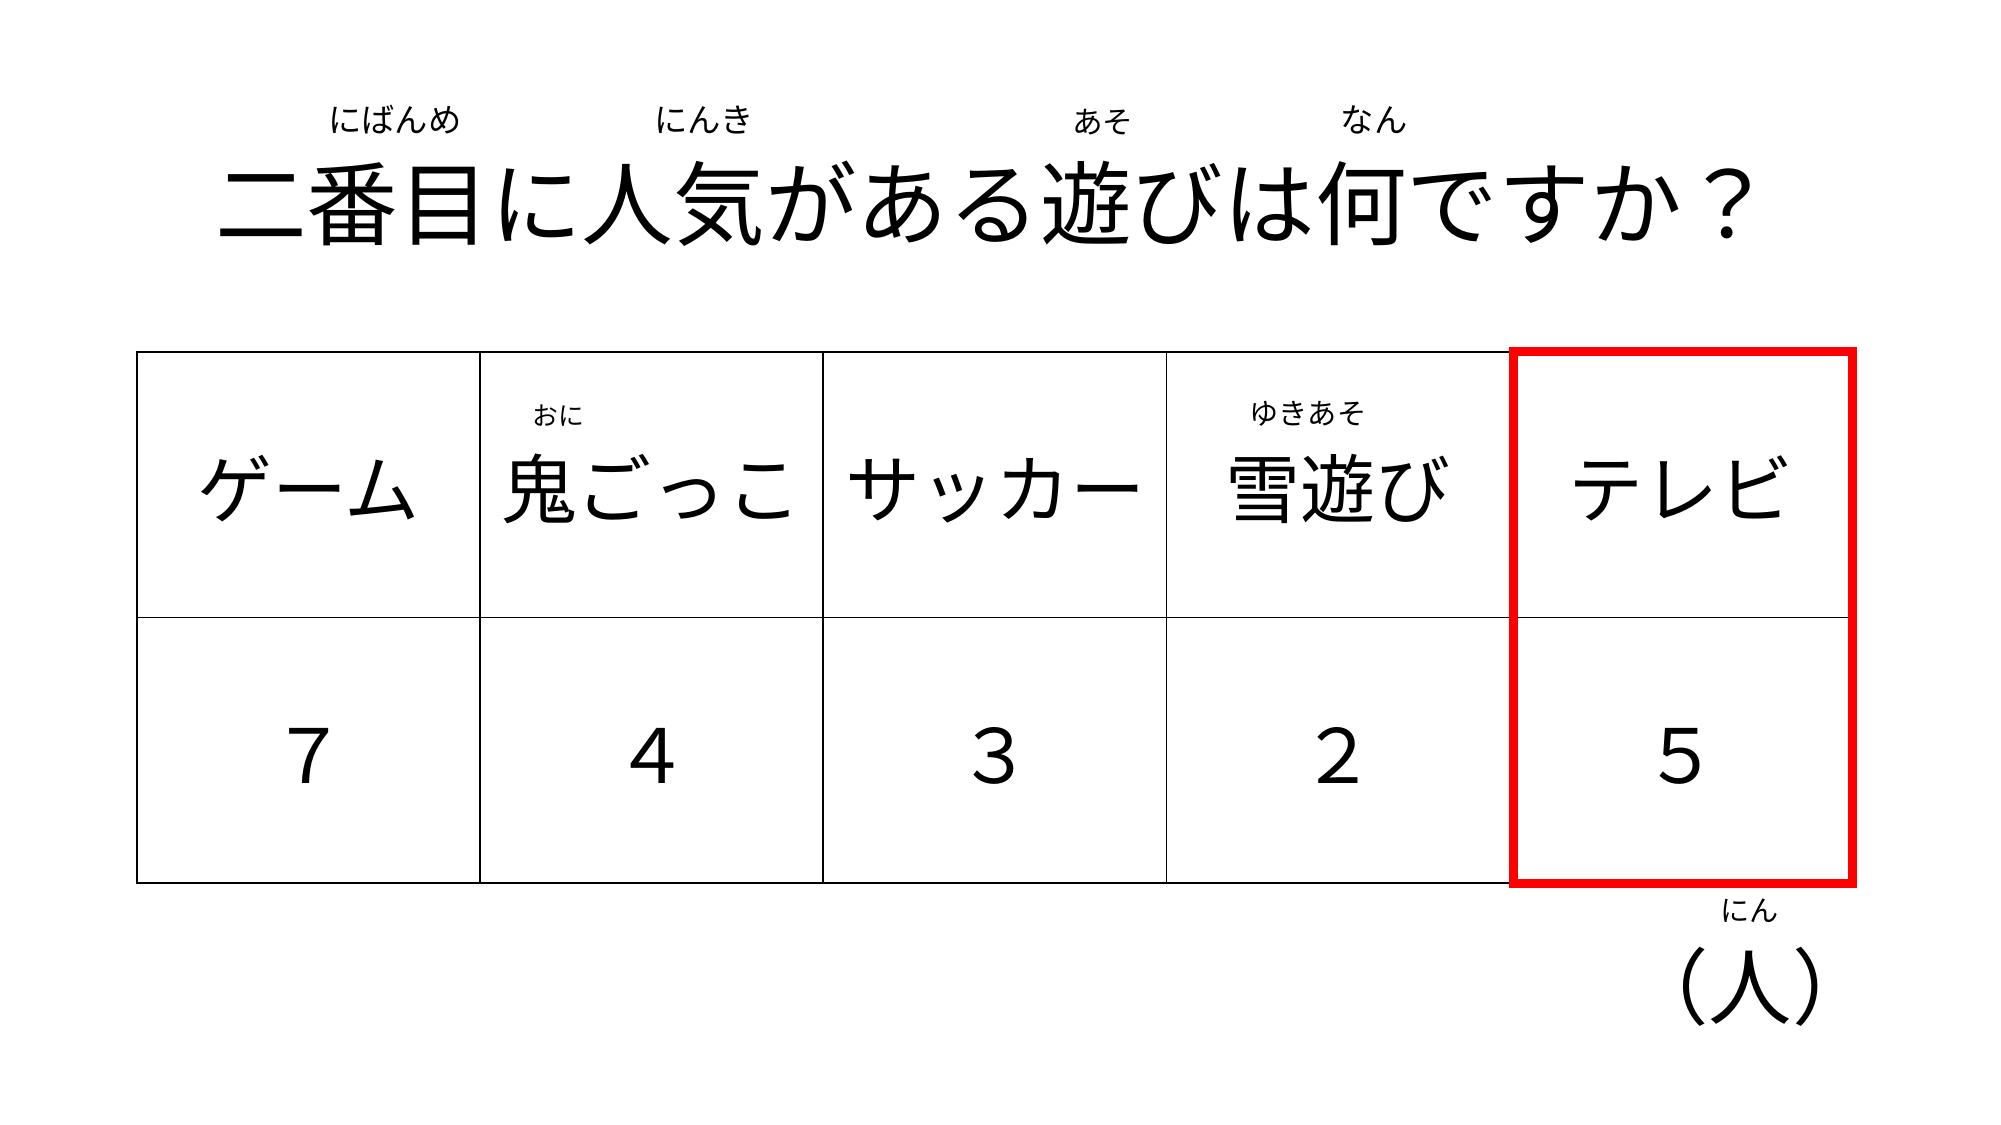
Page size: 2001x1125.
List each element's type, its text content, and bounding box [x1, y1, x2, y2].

text_box おに [491, 383, 601, 440]
table_cell ４ [481, 618, 822, 882]
table_header 雪遊び [1167, 353, 1509, 617]
text_box にん [1646, 831, 1853, 935]
text_box なん [1284, 91, 1431, 148]
text_box （人） [1595, 883, 1906, 1101]
table_cell ２ [1167, 618, 1509, 882]
table_header ゲーム [138, 353, 479, 617]
table_cell ７ [138, 618, 479, 882]
table_cell ３ [824, 618, 1166, 882]
text_box にんき [567, 91, 809, 148]
text_box ゆきあそ [1198, 383, 1389, 440]
table_header 鬼ごっこ [481, 353, 822, 617]
text_box にばんめ [236, 72, 521, 148]
table_header サッカー [824, 353, 1166, 617]
text_box [1512, 351, 1854, 884]
title 二番目に人気がある遊びは何ですか？ [132, 100, 1858, 318]
text_box あそ [1027, 91, 1149, 148]
